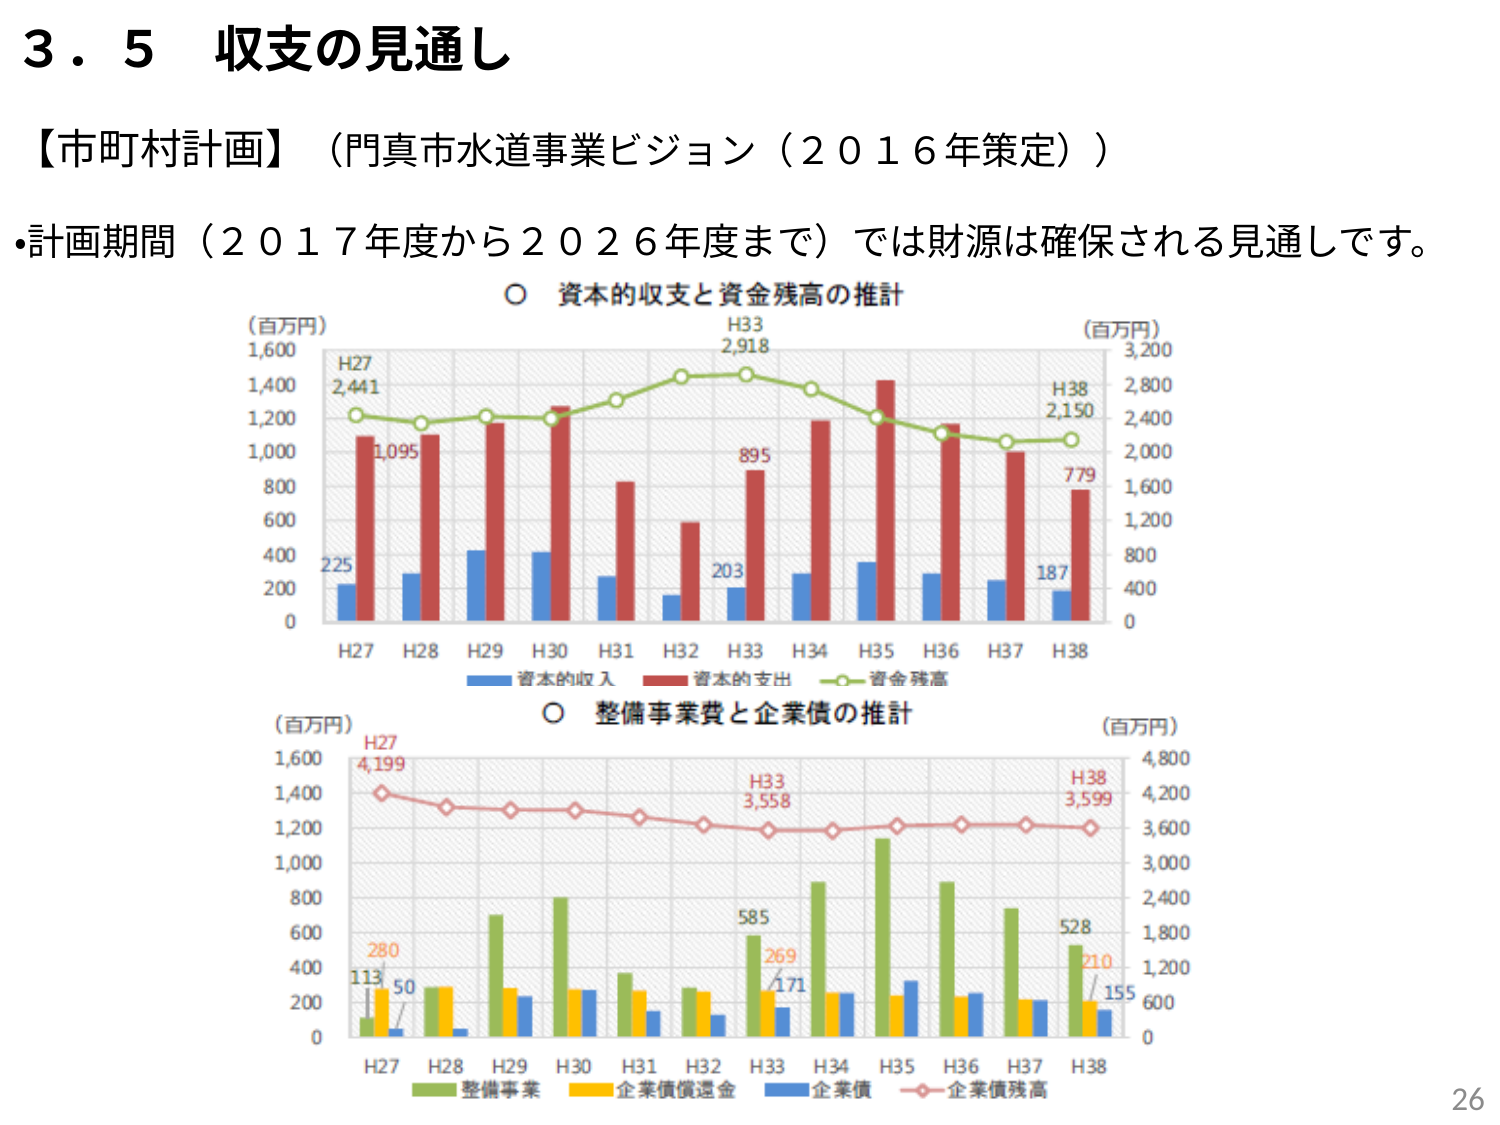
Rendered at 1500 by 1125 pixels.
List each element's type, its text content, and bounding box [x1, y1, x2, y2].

picture [219, 275, 1234, 1125]
text_box ３．５ 収支の見通し 【市町村計画】（門真市水道事業ビジョン（２０１６年策定）） ・計画期間（２０１７年度から２０２６年度まで）では財源は確保される見通しです。 [0, 10, 1500, 271]
slide_number 26 [1234, 1067, 1500, 1125]
